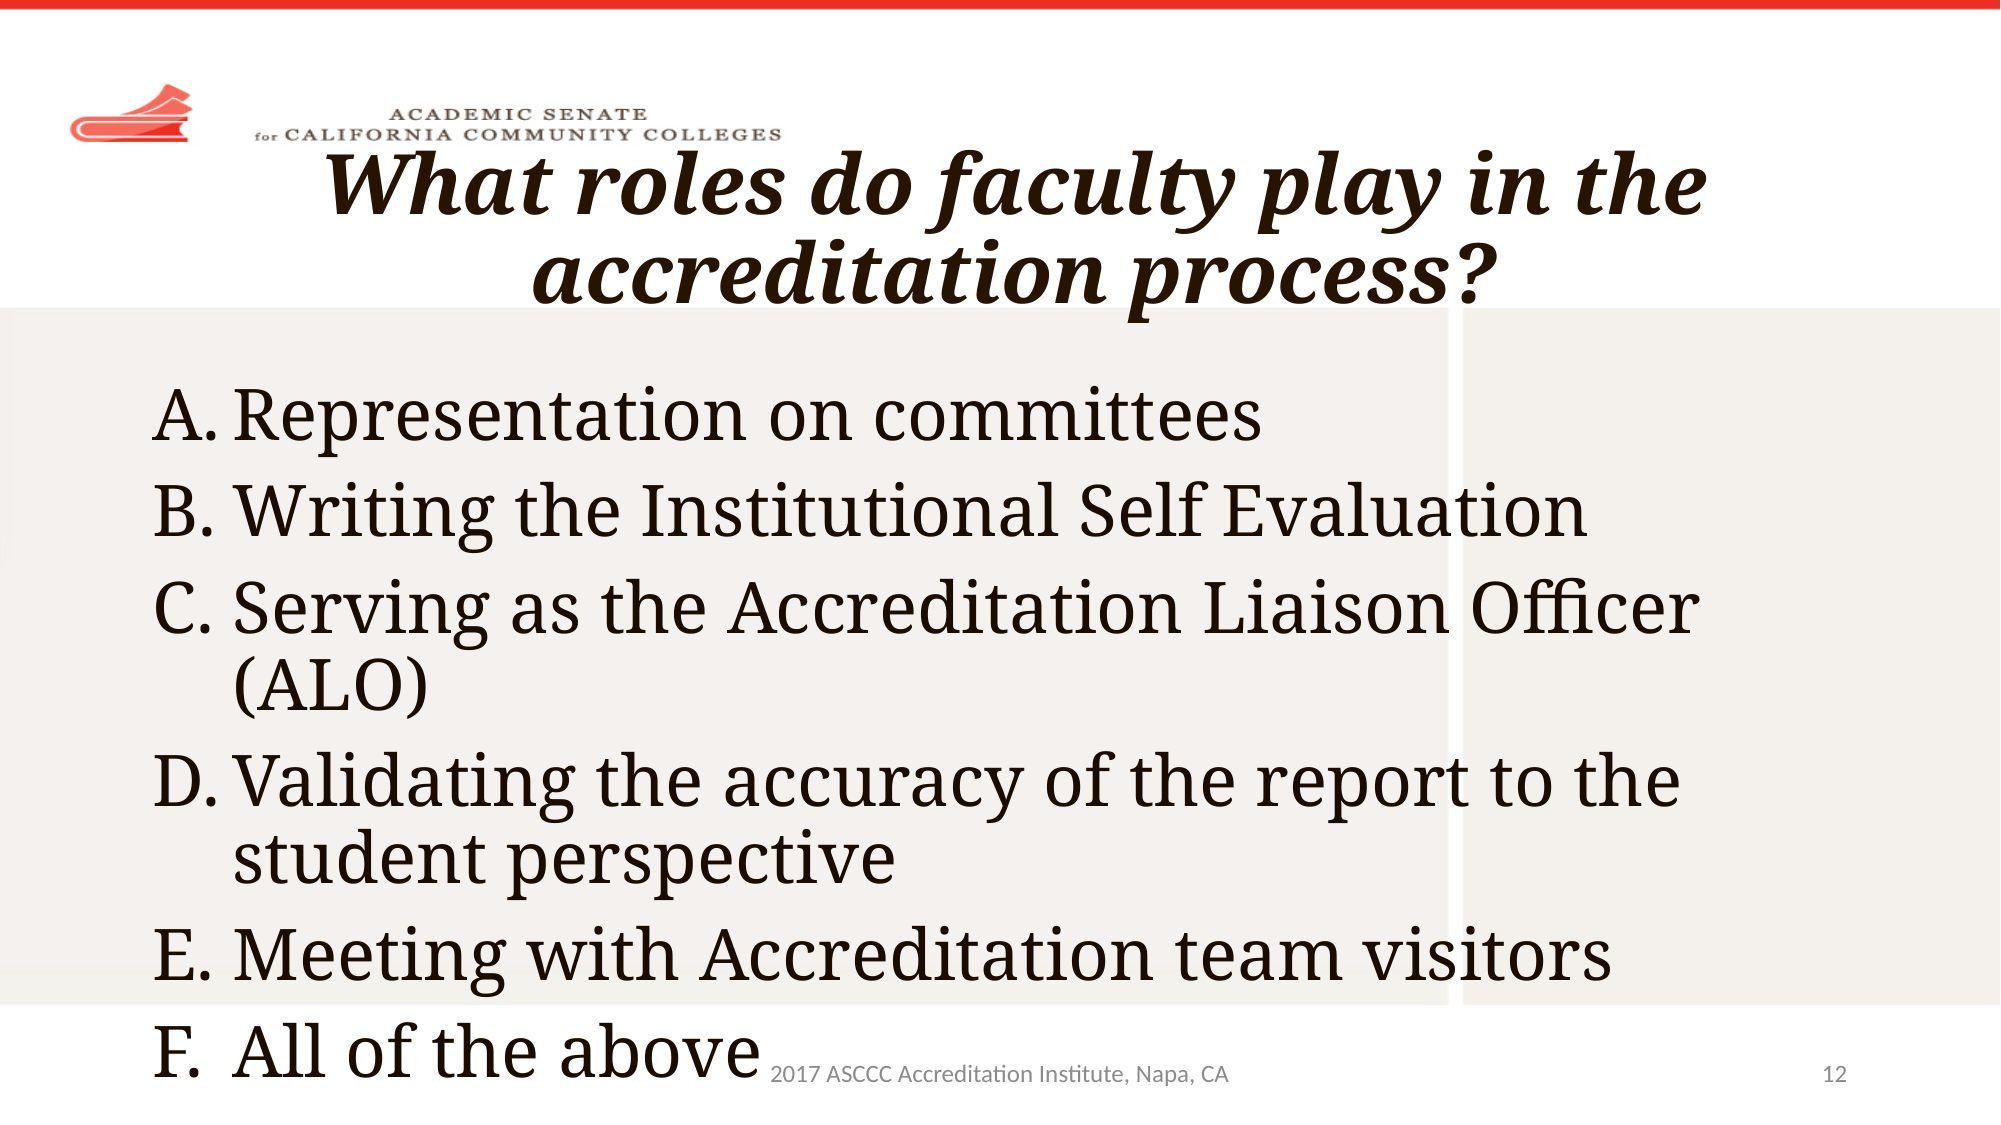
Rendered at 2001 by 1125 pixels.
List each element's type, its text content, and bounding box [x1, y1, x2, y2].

footer 2017 ASCCC Accreditation Institute, Napa, CA [662, 1042, 1338, 1103]
title What roles do faculty play in the accreditation process? [27, 148, 2000, 316]
picture [0, 0, 2001, 1125]
slide_number 12 [1412, 1042, 1863, 1103]
list Representation on committees Writing the Institutional Self Evaluation Serving as the Accreditation Liaison Officer (ALO) Validating the accuracy of the report to the student perspective Meeting with Accreditation team visitors All of the above [137, 370, 1863, 1103]
